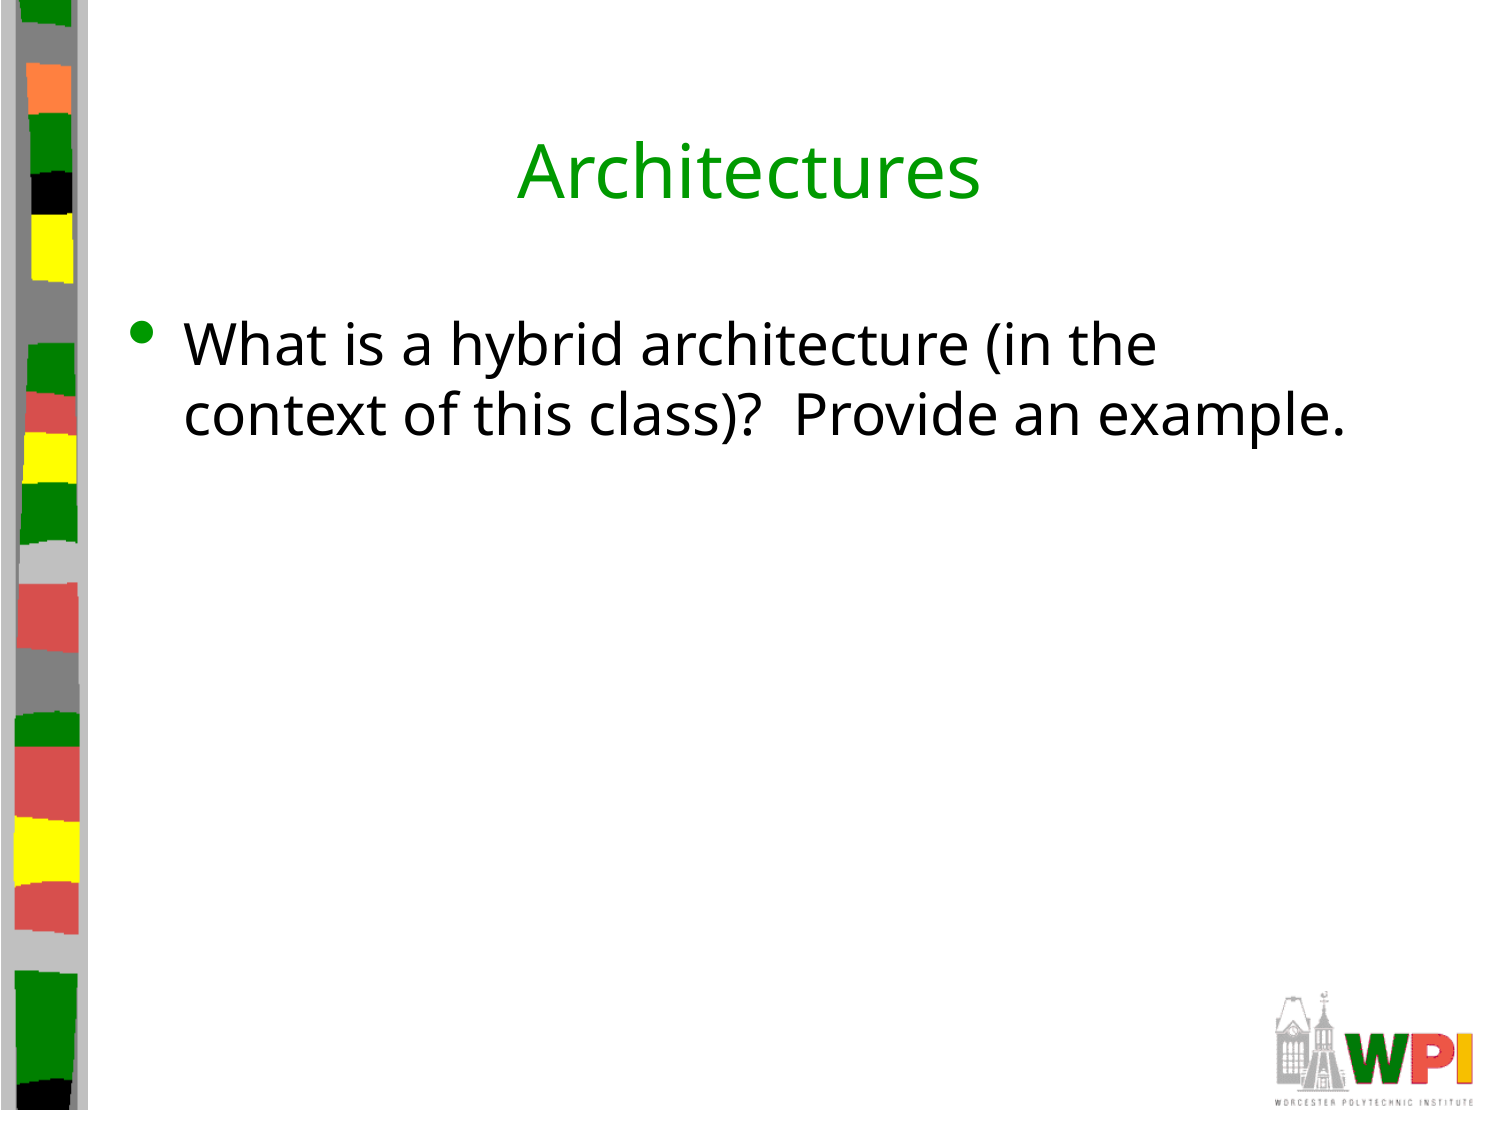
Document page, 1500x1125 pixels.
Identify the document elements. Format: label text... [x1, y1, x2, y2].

picture [1275, 991, 1475, 1107]
list What is a hybrid architecture (in the context of this class)? Provide an example. [112, 299, 1388, 1001]
picture [0, 0, 88, 1110]
title Architectures [112, 74, 1388, 263]
